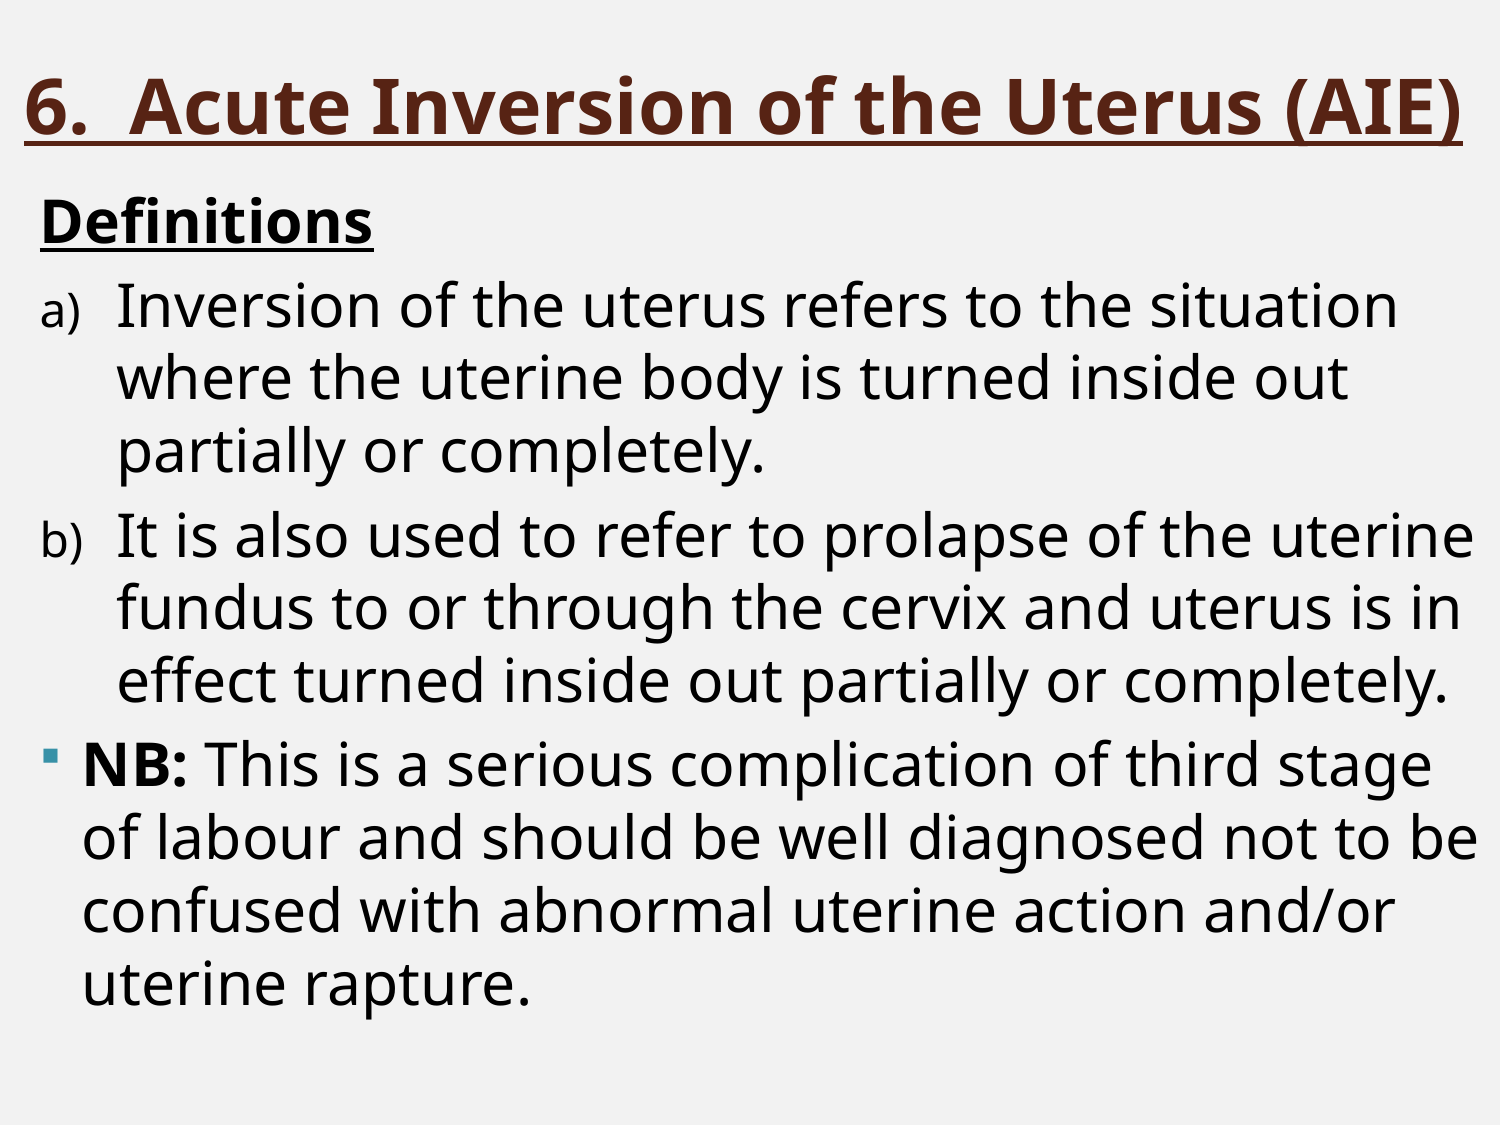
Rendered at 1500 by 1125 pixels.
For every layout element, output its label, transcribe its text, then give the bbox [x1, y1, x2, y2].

title 6. Acute Inversion of the Uterus (AIE) [0, 45, 1488, 163]
list Definitions Inversion of the uterus refers to the situation where the uterine body is turned inside out partially or completely. It is also used to refer to prolapse of the uterine fundus to or through the cervix and uterus is in effect turned inside out partially or completely. NB: This is a serious complication of third stage of labour and should be well diagnosed not to be confused with abnormal uterine action and/or uterine rapture. [12, 174, 1500, 1100]
